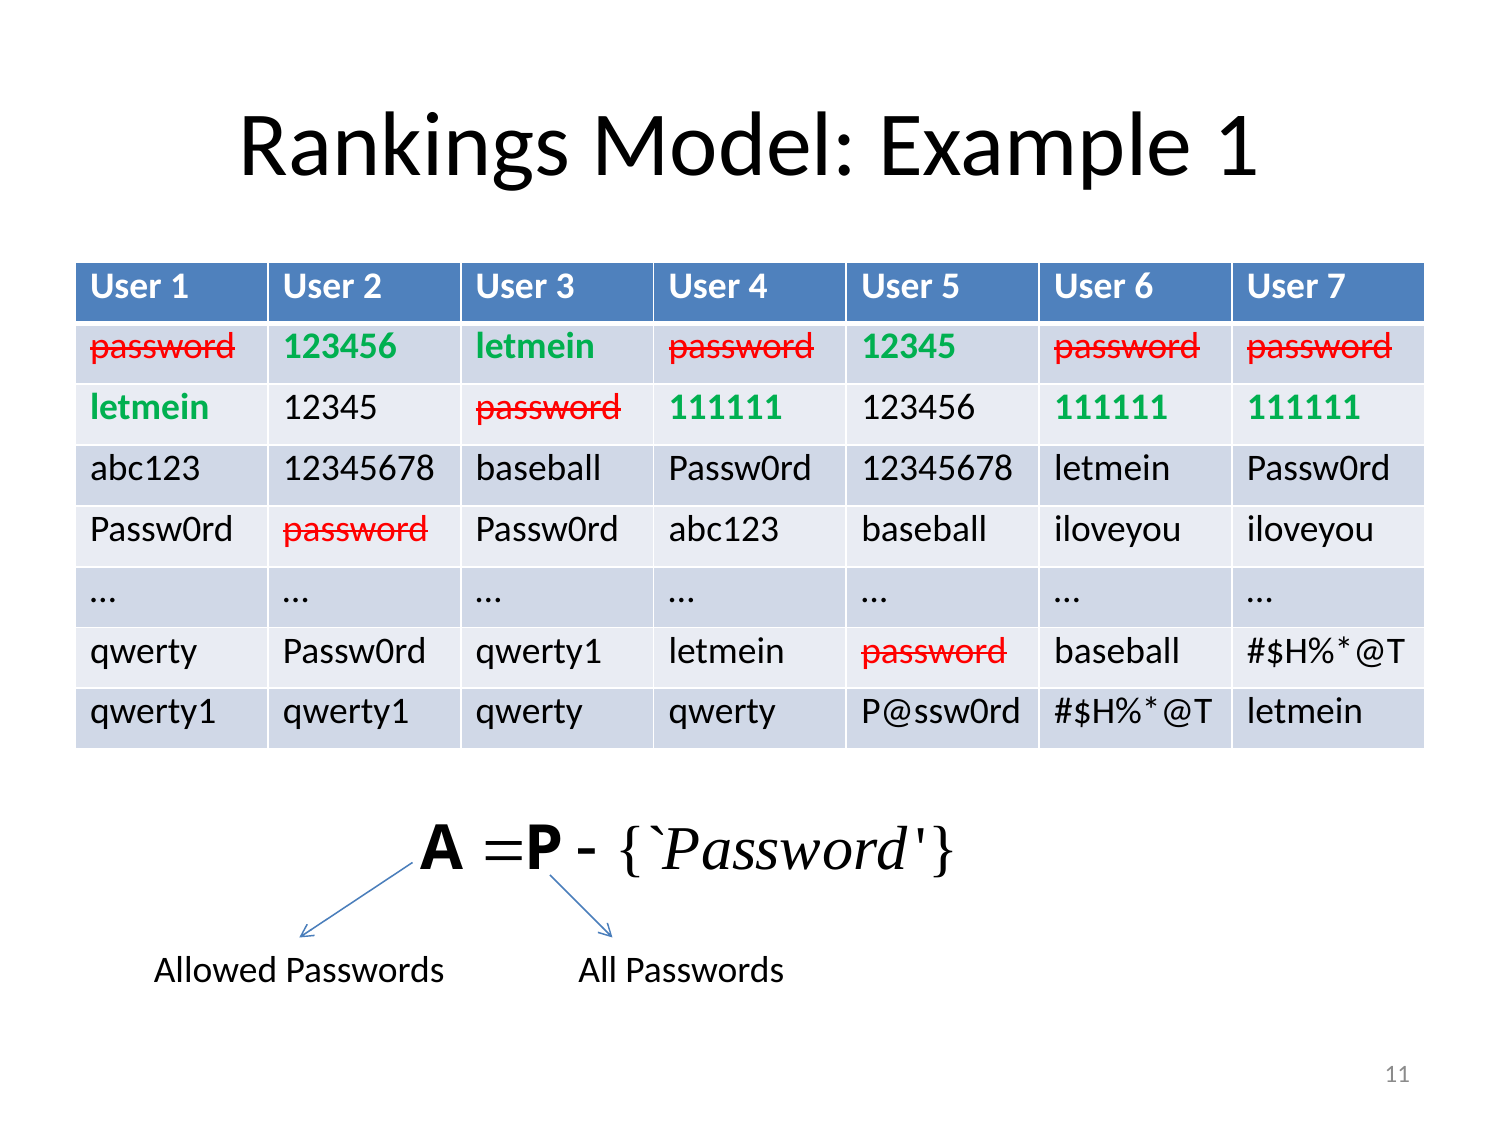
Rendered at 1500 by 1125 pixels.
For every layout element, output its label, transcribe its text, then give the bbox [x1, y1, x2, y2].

text_box Allowed Passwords [138, 937, 460, 998]
table_cell letmein [1233, 689, 1424, 748]
table_cell 12345678 [847, 446, 1038, 505]
table_cell letmein [76, 385, 267, 444]
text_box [299, 862, 413, 938]
table_cell Passw0rd [1233, 446, 1424, 505]
table_cell 111111 [1040, 385, 1231, 444]
table_cell qwerty1 [269, 689, 460, 748]
table_cell … [654, 568, 845, 627]
table_cell password [847, 628, 1038, 687]
table_header User 1 [76, 263, 267, 321]
table_cell 12345 [847, 326, 1038, 383]
table_cell password [1040, 326, 1231, 383]
table_cell Passw0rd [462, 507, 653, 566]
table_cell password [1233, 326, 1424, 383]
table_cell 12345678 [269, 446, 460, 505]
table_cell 123456 [847, 385, 1038, 444]
table_cell letmein [1040, 446, 1231, 505]
table_cell letmein [462, 326, 653, 383]
text_box All Passwords [563, 937, 800, 998]
table_header User 7 [1233, 263, 1424, 321]
table_cell … [1040, 568, 1231, 627]
table_cell #$H%*@T [1040, 689, 1231, 748]
table_cell qwerty [654, 689, 845, 748]
table_cell baseball [462, 446, 653, 505]
table_cell qwerty1 [462, 628, 653, 687]
table_cell iloveyou [1233, 507, 1424, 566]
table_cell password [654, 326, 845, 383]
table_cell password [76, 326, 267, 383]
table_cell … [269, 568, 460, 627]
table_cell password [269, 507, 460, 566]
table_cell Passw0rd [654, 446, 845, 505]
table_cell abc123 [654, 507, 845, 566]
title Rankings Model: Example 1 [75, 45, 1425, 233]
table_header User 4 [654, 263, 845, 321]
table_cell baseball [847, 507, 1038, 566]
table_cell iloveyou [1040, 507, 1231, 566]
table_header User 2 [269, 263, 460, 321]
slide_number 10 [1074, 1042, 1425, 1103]
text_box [409, 812, 966, 896]
table_cell … [847, 568, 1038, 627]
table_cell qwerty1 [76, 689, 267, 748]
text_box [549, 874, 613, 938]
table_cell baseball [1040, 628, 1231, 687]
table_cell Passw0rd [76, 507, 267, 566]
table_cell abc123 [76, 446, 267, 505]
table_cell 111111 [654, 385, 845, 444]
table_cell … [462, 568, 653, 627]
table_cell 12345 [269, 385, 460, 444]
table_cell qwerty [462, 689, 653, 748]
table_cell 111111 [1233, 385, 1424, 444]
table_cell password [462, 385, 653, 444]
table_cell qwerty [76, 628, 267, 687]
table_cell Passw0rd [269, 628, 460, 687]
table_header User 3 [462, 263, 653, 321]
table_cell … [76, 568, 267, 627]
table_cell 123456 [269, 326, 460, 383]
table_cell P@ssw0rd [847, 689, 1038, 748]
table_cell #$H%*@T [1233, 628, 1424, 687]
table_cell … [1233, 568, 1424, 627]
table_header User 5 [847, 263, 1038, 321]
table_cell letmein [654, 628, 845, 687]
table_header User 6 [1040, 263, 1231, 321]
